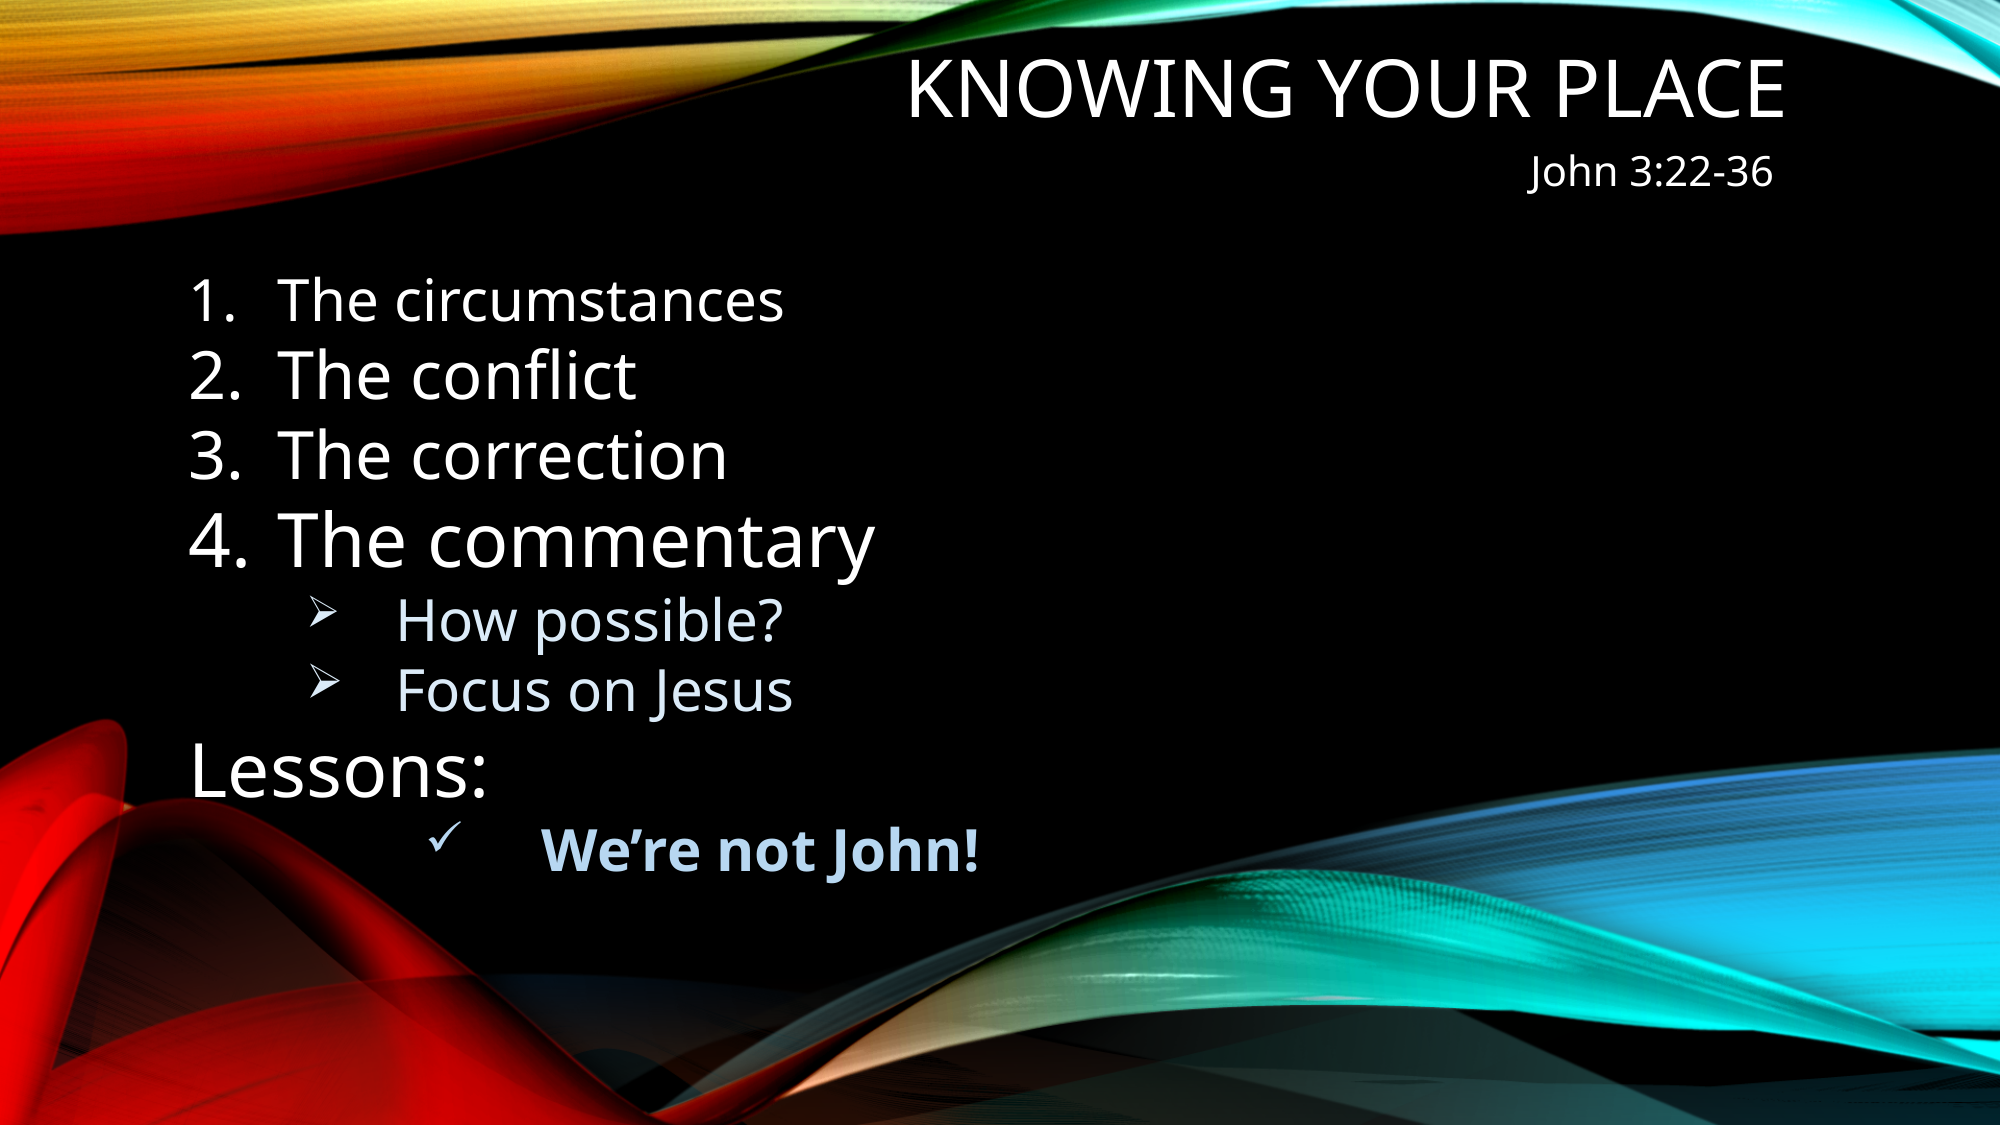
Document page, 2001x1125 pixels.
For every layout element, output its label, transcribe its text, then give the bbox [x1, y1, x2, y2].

picture [0, 0, 2000, 237]
subtitle John 3:22-36 [239, 142, 1790, 255]
text_box The circumstances The conflict The correction The commentary How possible? Focus on Jesus Lessons: We’re not John! [174, 255, 1945, 890]
title Knowing your place [278, 41, 1804, 143]
picture [0, 717, 2000, 1125]
